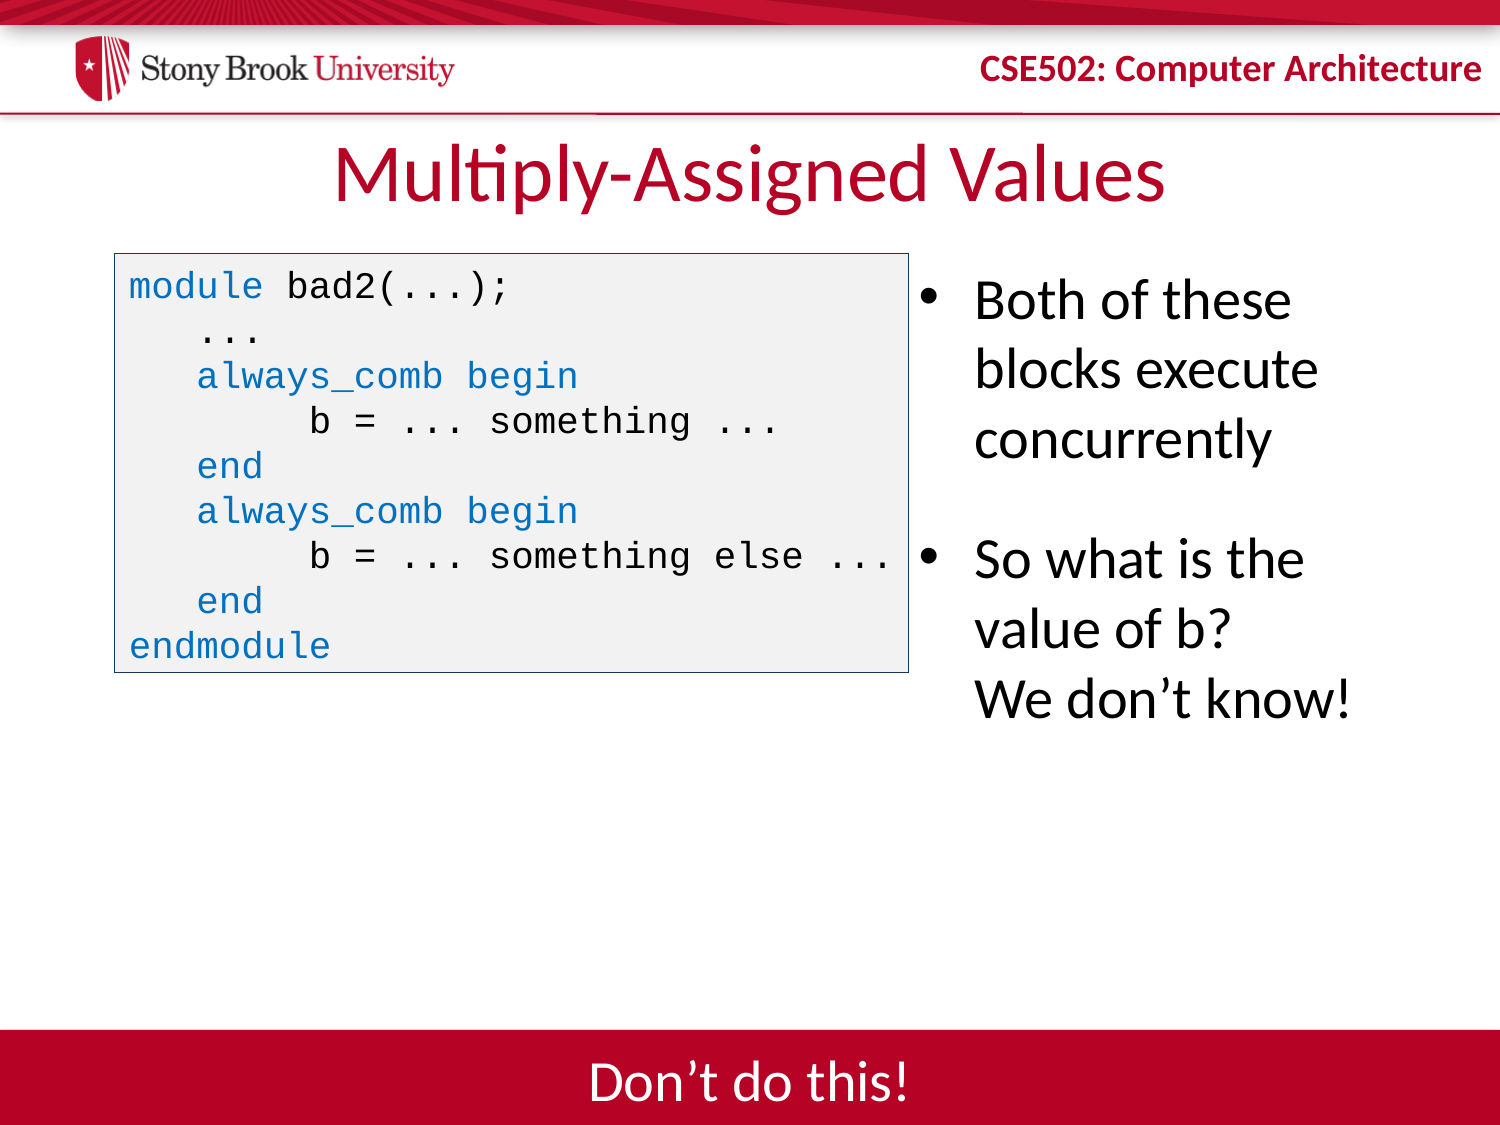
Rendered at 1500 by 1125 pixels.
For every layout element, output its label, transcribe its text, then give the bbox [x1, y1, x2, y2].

list Don’t do this! [103, 1034, 1397, 1122]
title Multiply-Assigned Values [103, 111, 1397, 226]
list Both of these blocks execute concurrently So what is the value of b? We don’t know! [903, 253, 1397, 1014]
picture [0, 0, 1500, 25]
text_box module bad2(...); ... always_comb begin b = ... something ... end always_comb begin b = ... something else ... end endmodule [114, 253, 909, 673]
